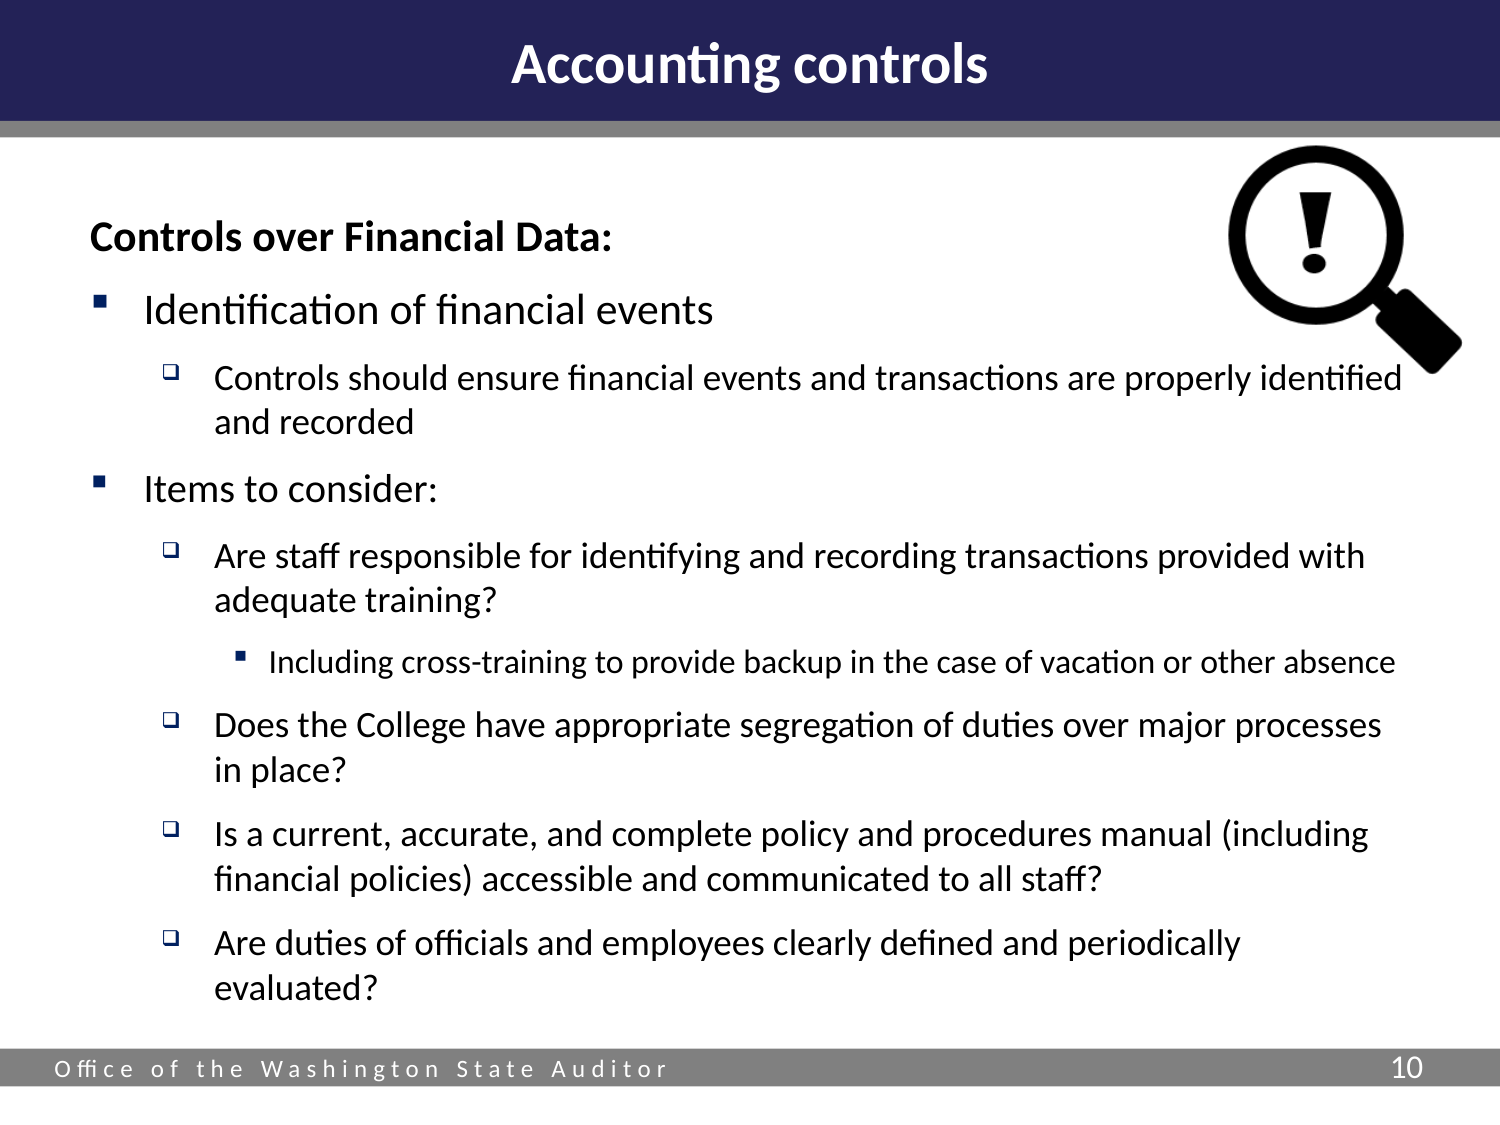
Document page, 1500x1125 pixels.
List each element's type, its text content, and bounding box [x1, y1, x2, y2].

slide_number 10 [1374, 1037, 1463, 1098]
picture [1199, 133, 1463, 375]
list Controls over Financial Data: Identification of financial events Controls should ensure financial events and transactions are properly identified and recorded Items to consider: Are staff responsible for identifying and recording transactions provided with adequate training? Including cross-training to provide backup in the case of vacation or other absence Does the College have appropriate segregation of duties over major processes in place? Is a current, accurate, and complete policy and procedures manual (including financial policies) accessible and communicated to all staff? Are duties of officials and employees clearly defined and periodically evaluated? [75, 200, 1425, 1025]
title Accounting controls [0, 0, 1500, 121]
